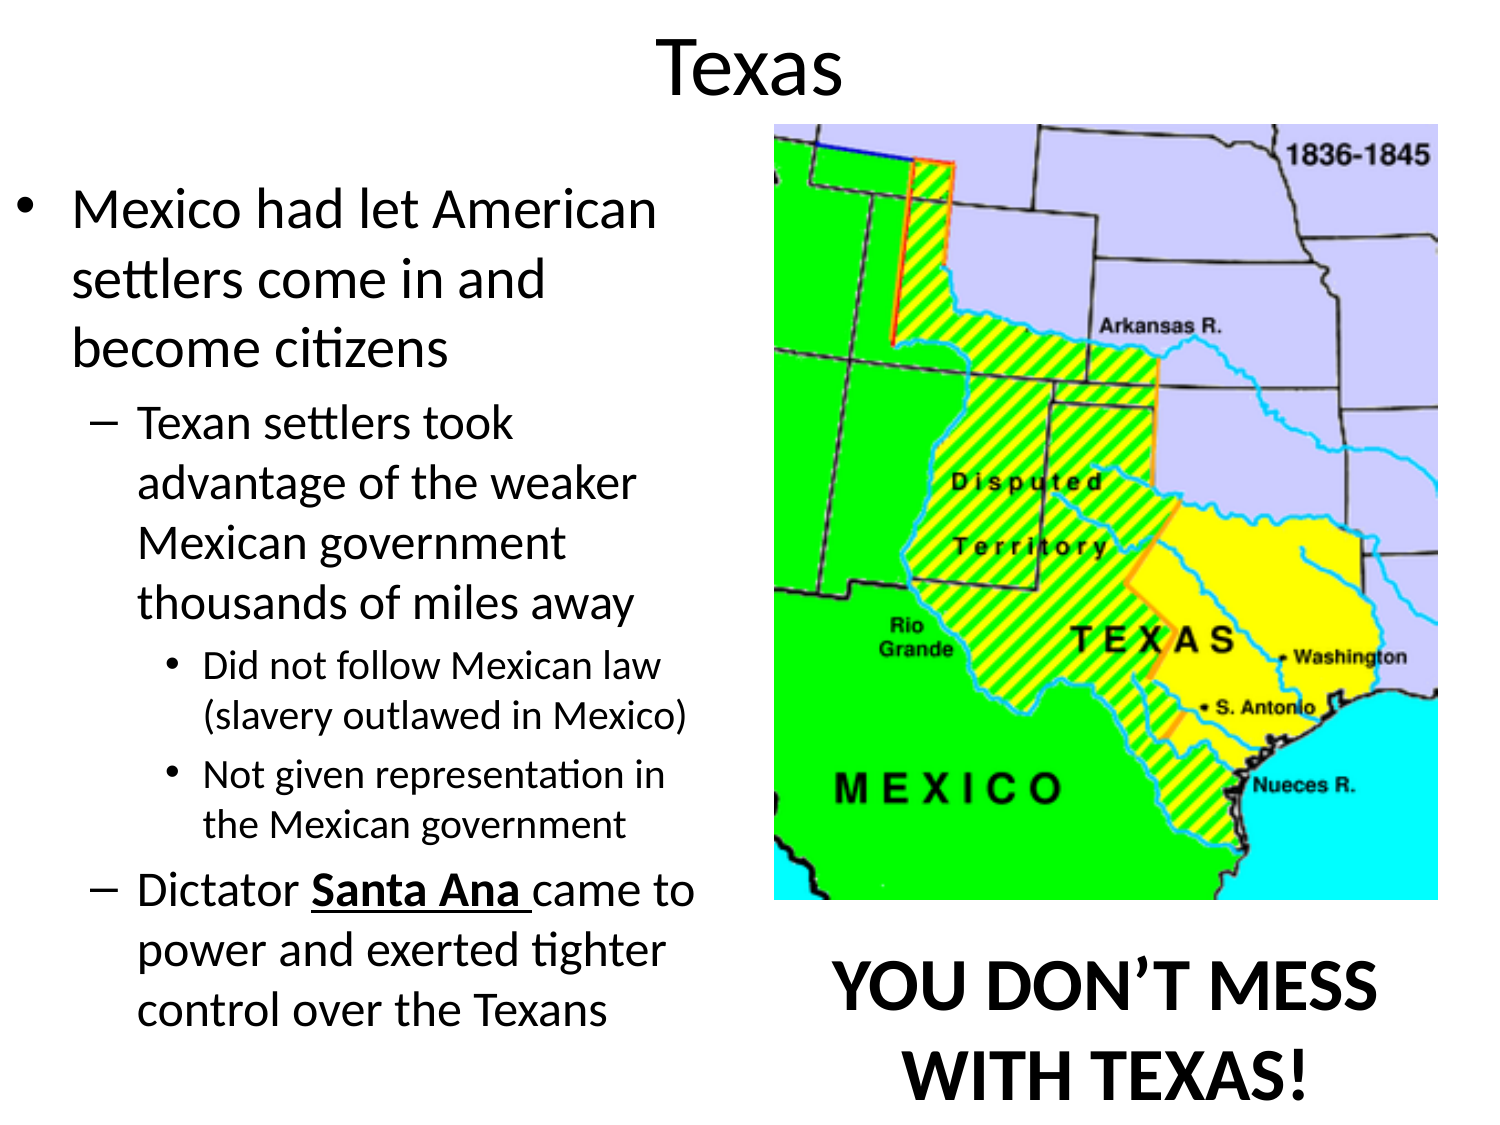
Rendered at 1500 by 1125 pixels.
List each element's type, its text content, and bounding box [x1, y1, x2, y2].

title Texas [75, 0, 1425, 121]
text_box YOU DON’T MESS WITH TEXAS! [762, 928, 1450, 1123]
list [774, 124, 1438, 901]
list Mexico had let American settlers come in and become citizens Texan settlers took advantage of the weaker Mexican government thousands of miles away Did not follow Mexican law (slavery outlawed in Mexico) Not given representation in the Mexican government Dictator Santa Ana came to power and exerted tighter control over the Texans [0, 162, 713, 1075]
